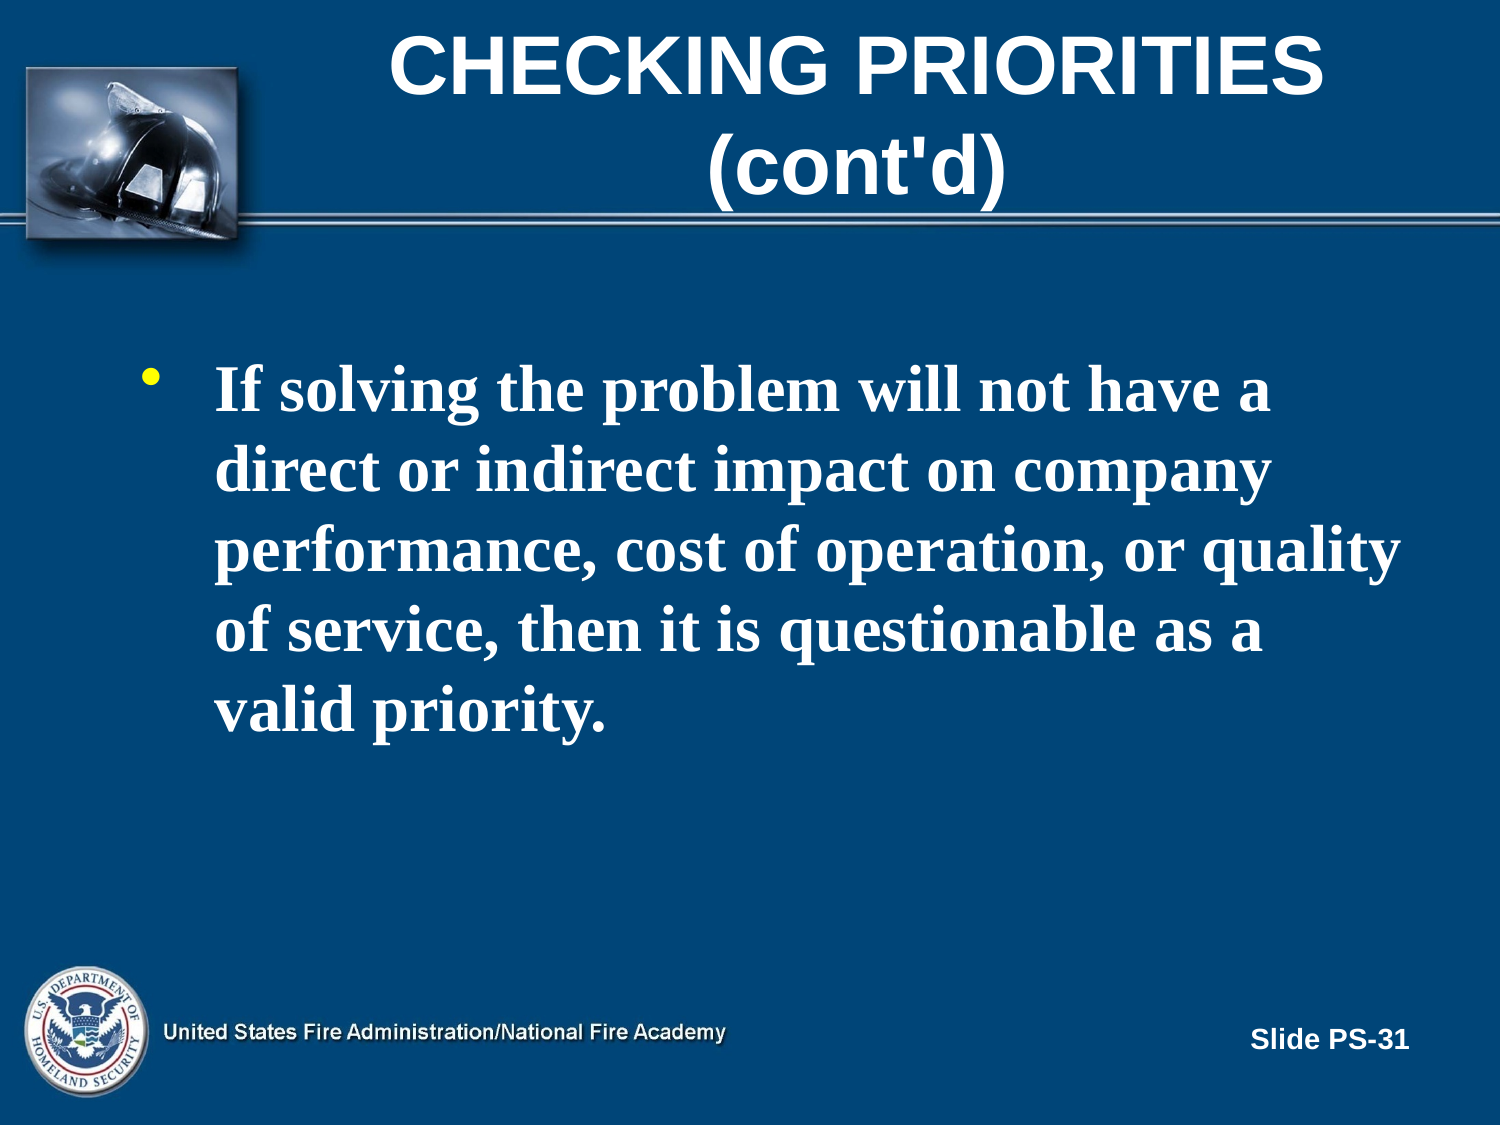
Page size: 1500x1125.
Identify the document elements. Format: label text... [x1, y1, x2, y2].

slide_number Slide PS-31 [1074, 1012, 1426, 1091]
picture [0, 0, 1500, 1125]
title CHECKING PRIORITIES (cont'd) [271, 17, 1444, 206]
text_box If solving the problem will not have a direct or indirect impact on company performance, cost of operation, or quality of service, then it is questionable as a valid priority. [125, 337, 1425, 975]
